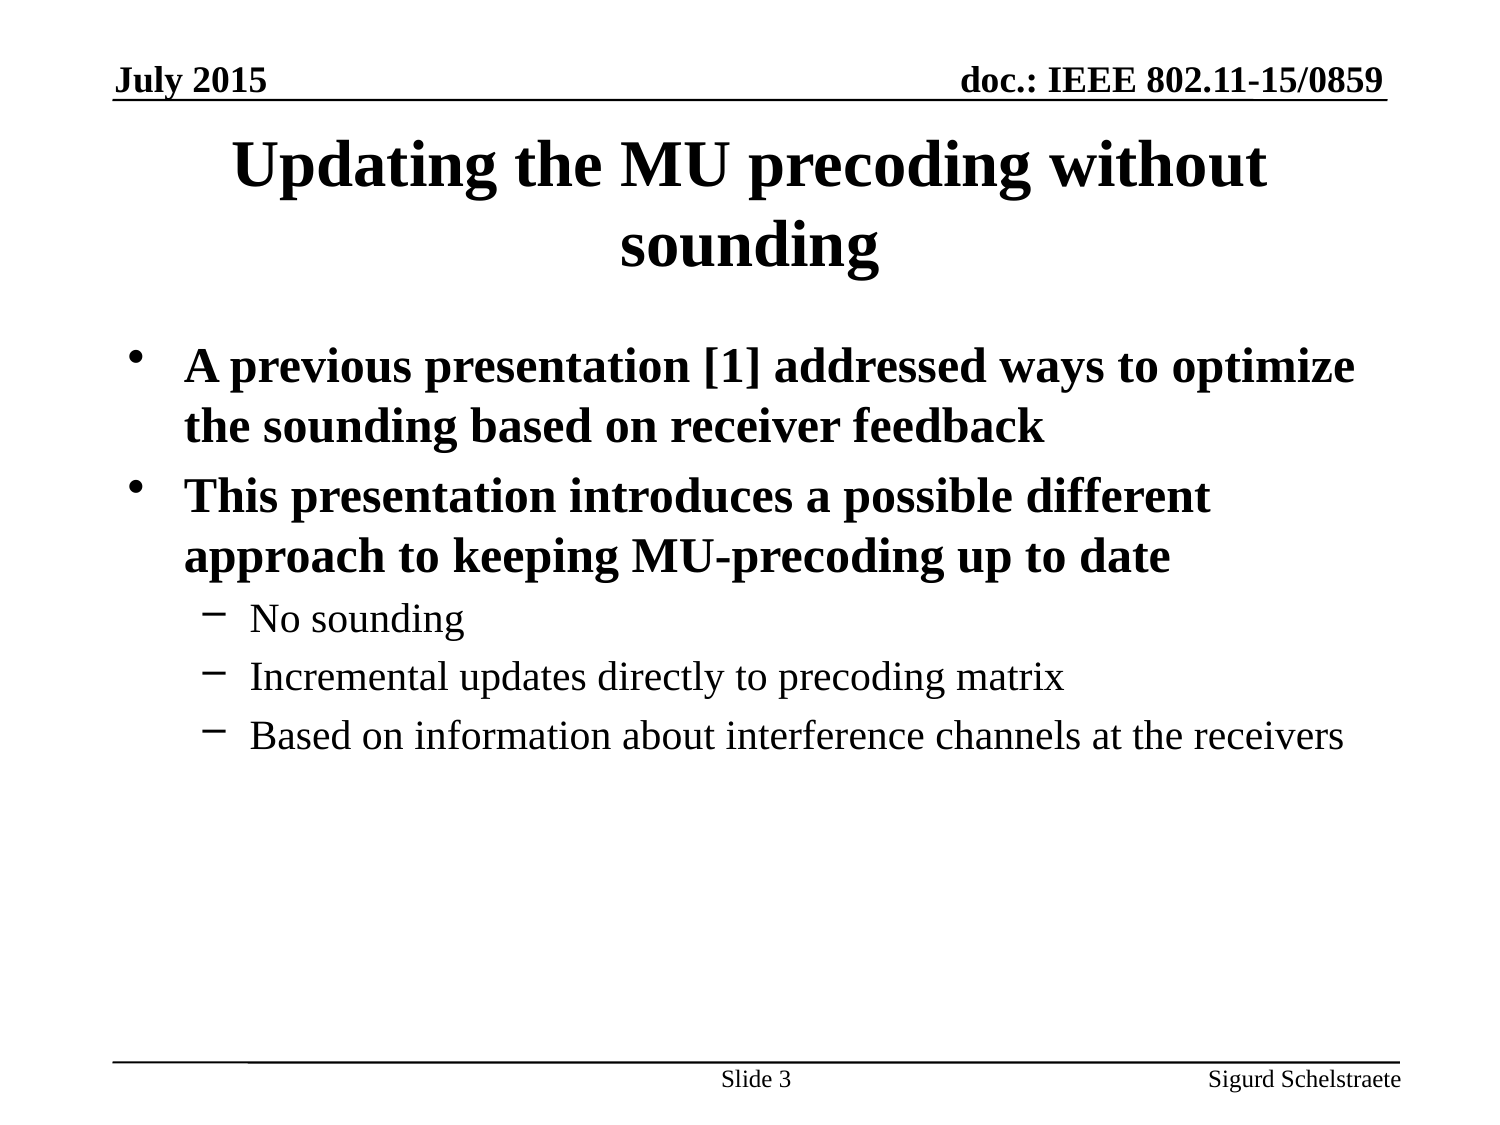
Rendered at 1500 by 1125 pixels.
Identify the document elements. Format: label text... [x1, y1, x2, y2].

list A previous presentation [1] addressed ways to optimize the sounding based on receiver feedback This presentation introduces a possible different approach to keeping MU-precoding up to date No sounding Incremental updates directly to precoding matrix Based on information about interference channels at the receivers [112, 324, 1388, 1000]
slide_number Slide 3 [712, 1062, 800, 1093]
title Updating the MU precoding without sounding [112, 112, 1388, 288]
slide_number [114, 54, 425, 100]
footer Sigurd Schelstraete [1205, 1062, 1402, 1093]
